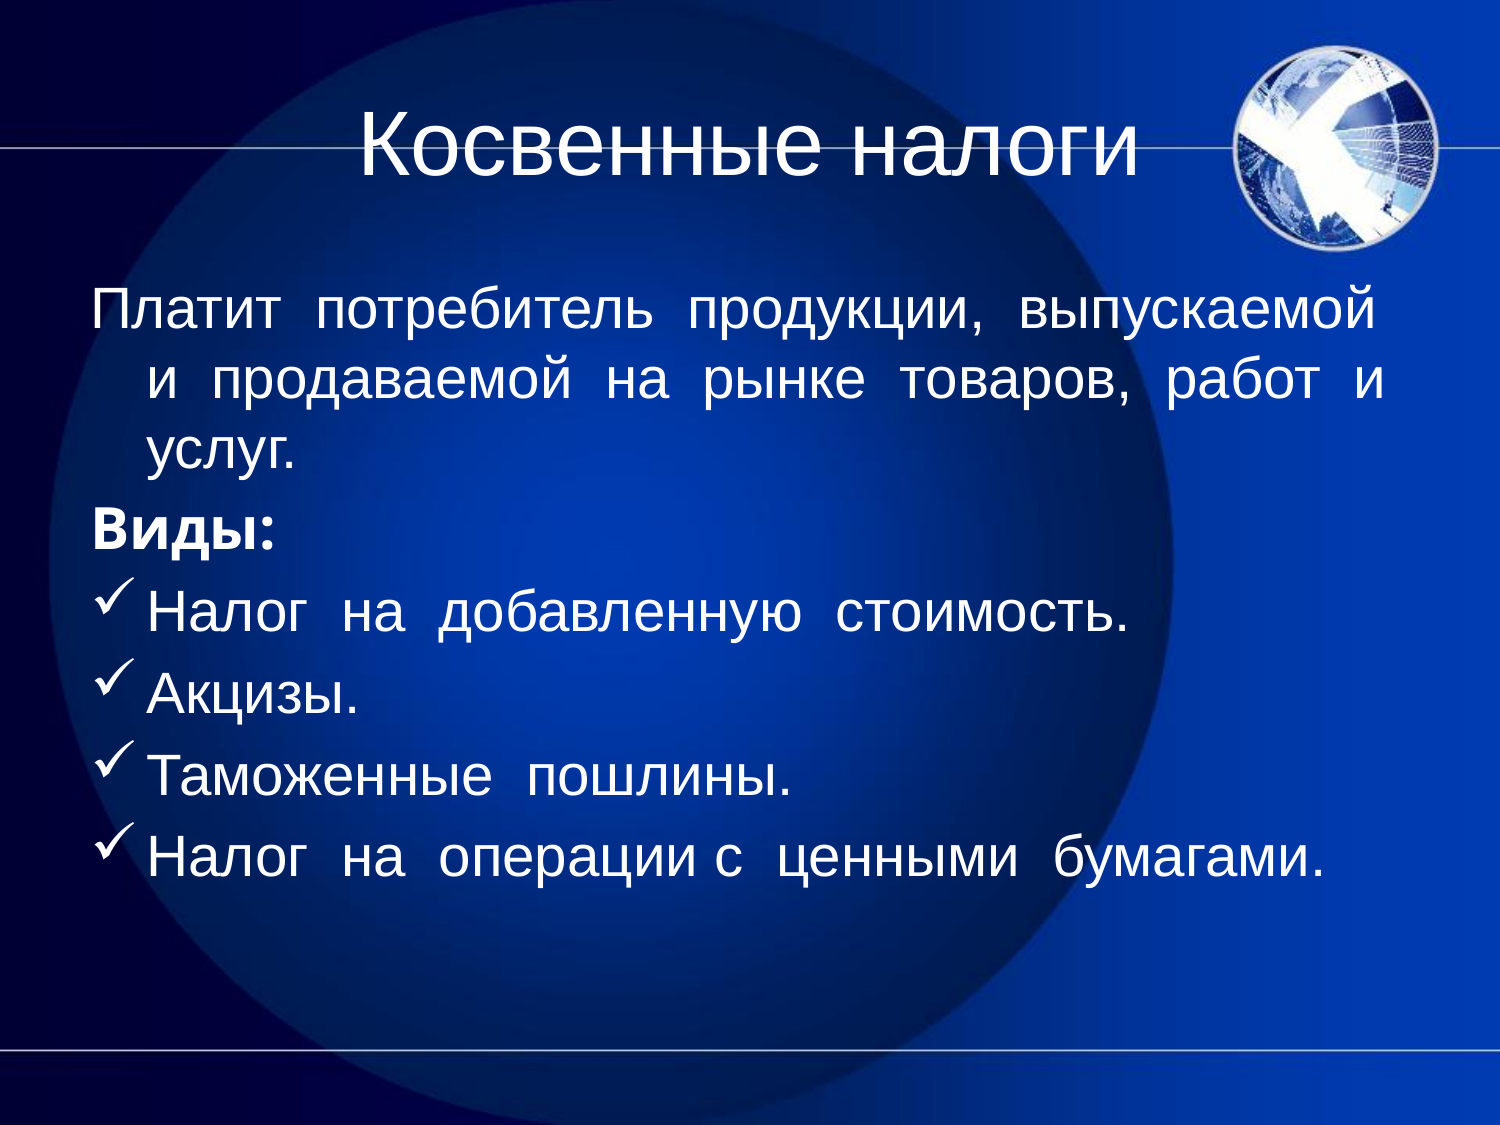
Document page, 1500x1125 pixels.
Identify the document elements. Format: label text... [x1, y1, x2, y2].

picture [0, 0, 1500, 1125]
title Косвенные налоги [74, 44, 1426, 233]
list Платит потребитель продукции, выпускаемой и продаваемой на рынке товаров, работ и услуг. Виды: Налог на добавленную стоимость. Акцизы. Таможенные пошлины. Налог на операции с ценными бумагами. [74, 262, 1426, 1006]
